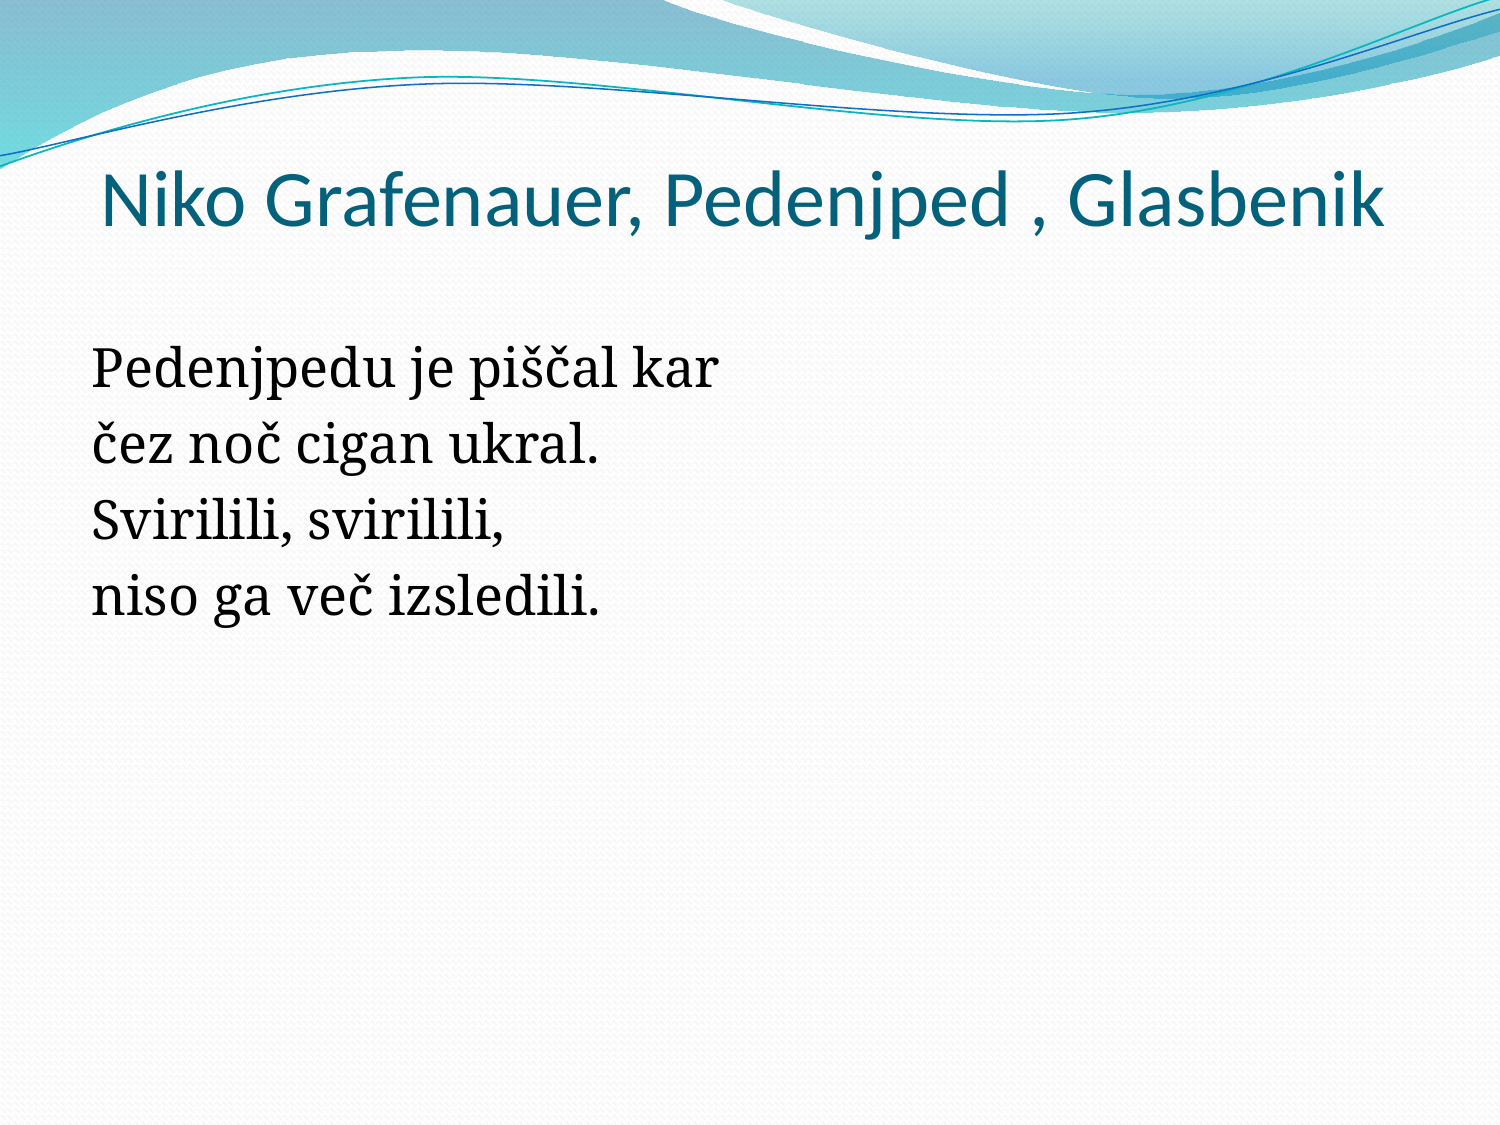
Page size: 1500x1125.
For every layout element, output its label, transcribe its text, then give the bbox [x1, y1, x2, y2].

list Pedenjpedu je piščal kar čez noč cigan ukral. Svirilili, svirilili, niso ga več izsledili. [76, 326, 1427, 1069]
title Niko Grafenauer, Pedenjped , Glasbenik [100, 54, 1451, 243]
